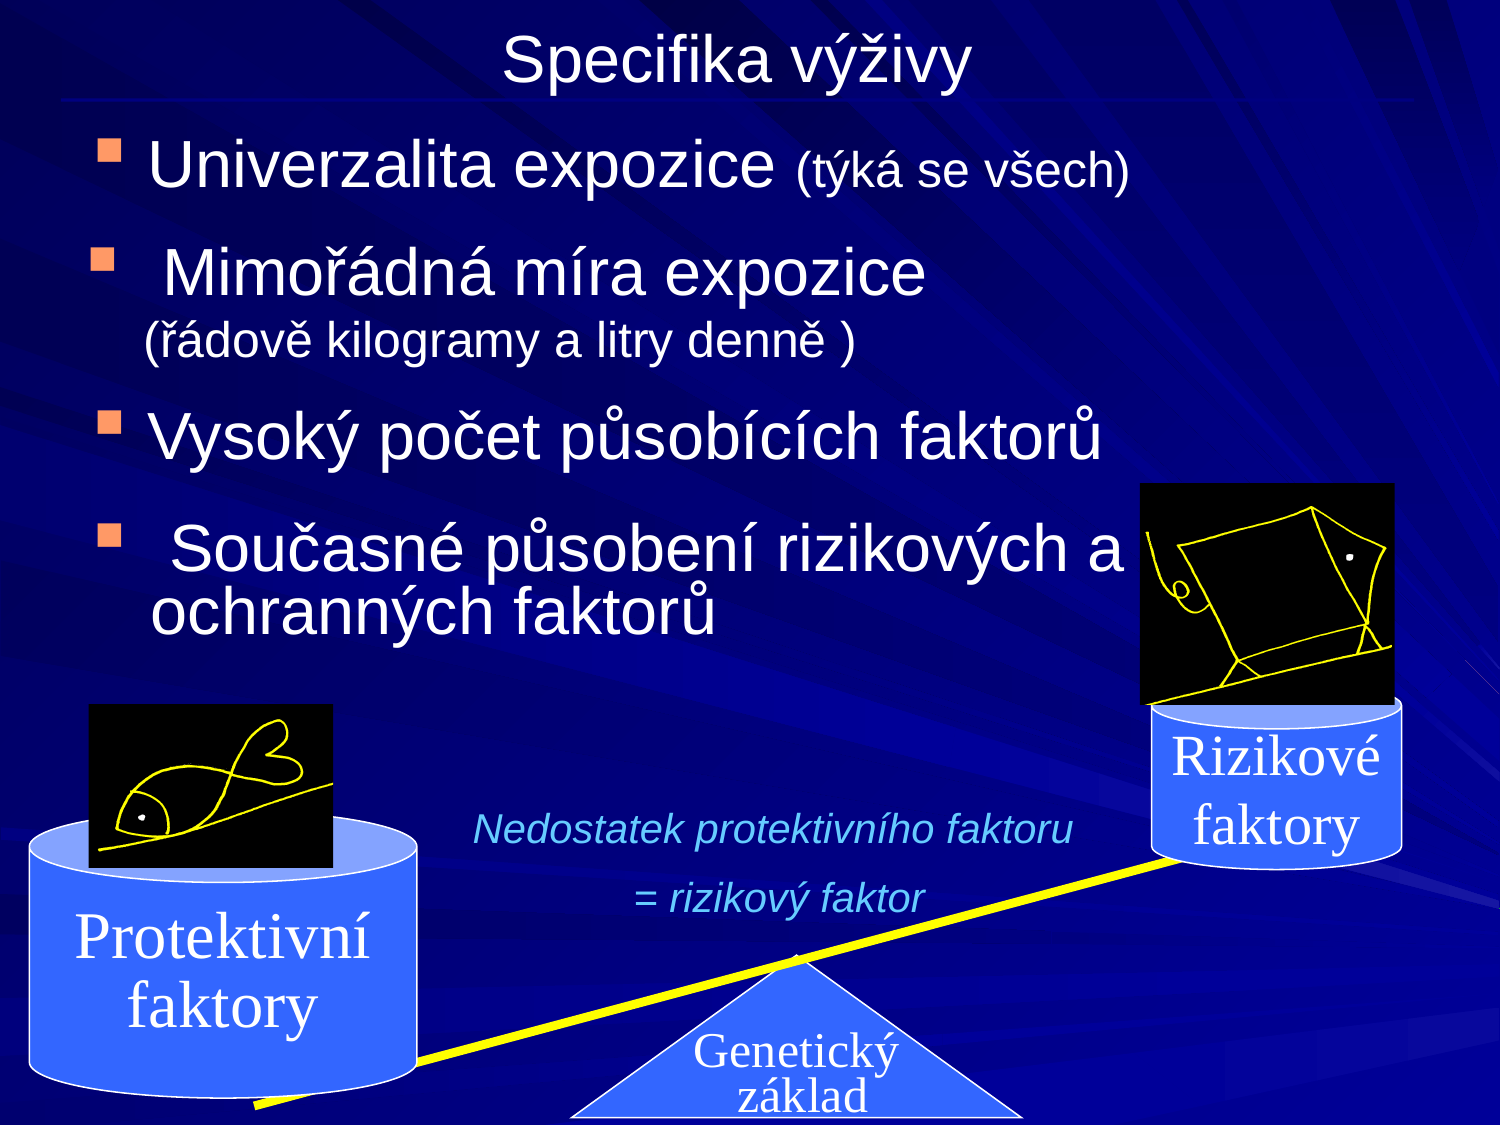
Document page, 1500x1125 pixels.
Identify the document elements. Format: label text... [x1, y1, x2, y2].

text_box Univerzalita expozice (týká se všech) [76, 113, 1365, 209]
picture [1139, 482, 1395, 705]
text_box Vysoký počet působících faktorů [76, 385, 1365, 480]
title Specifika výživy [12, 12, 1463, 100]
text_box Rizikové faktory [1151, 704, 1402, 870]
text_box Mimořádná míra expozice (řádově kilogramy a litry denně ) [69, 243, 1270, 375]
text_box Současné působení rizikových a ochranných faktorů [76, 515, 1134, 655]
text_box Protektivní faktory [29, 817, 417, 1099]
text_box Genetický základ [571, 955, 1022, 1118]
text_box Nedostatek protektivního faktoru = rizikový faktor [430, 775, 1117, 929]
picture [88, 703, 334, 868]
